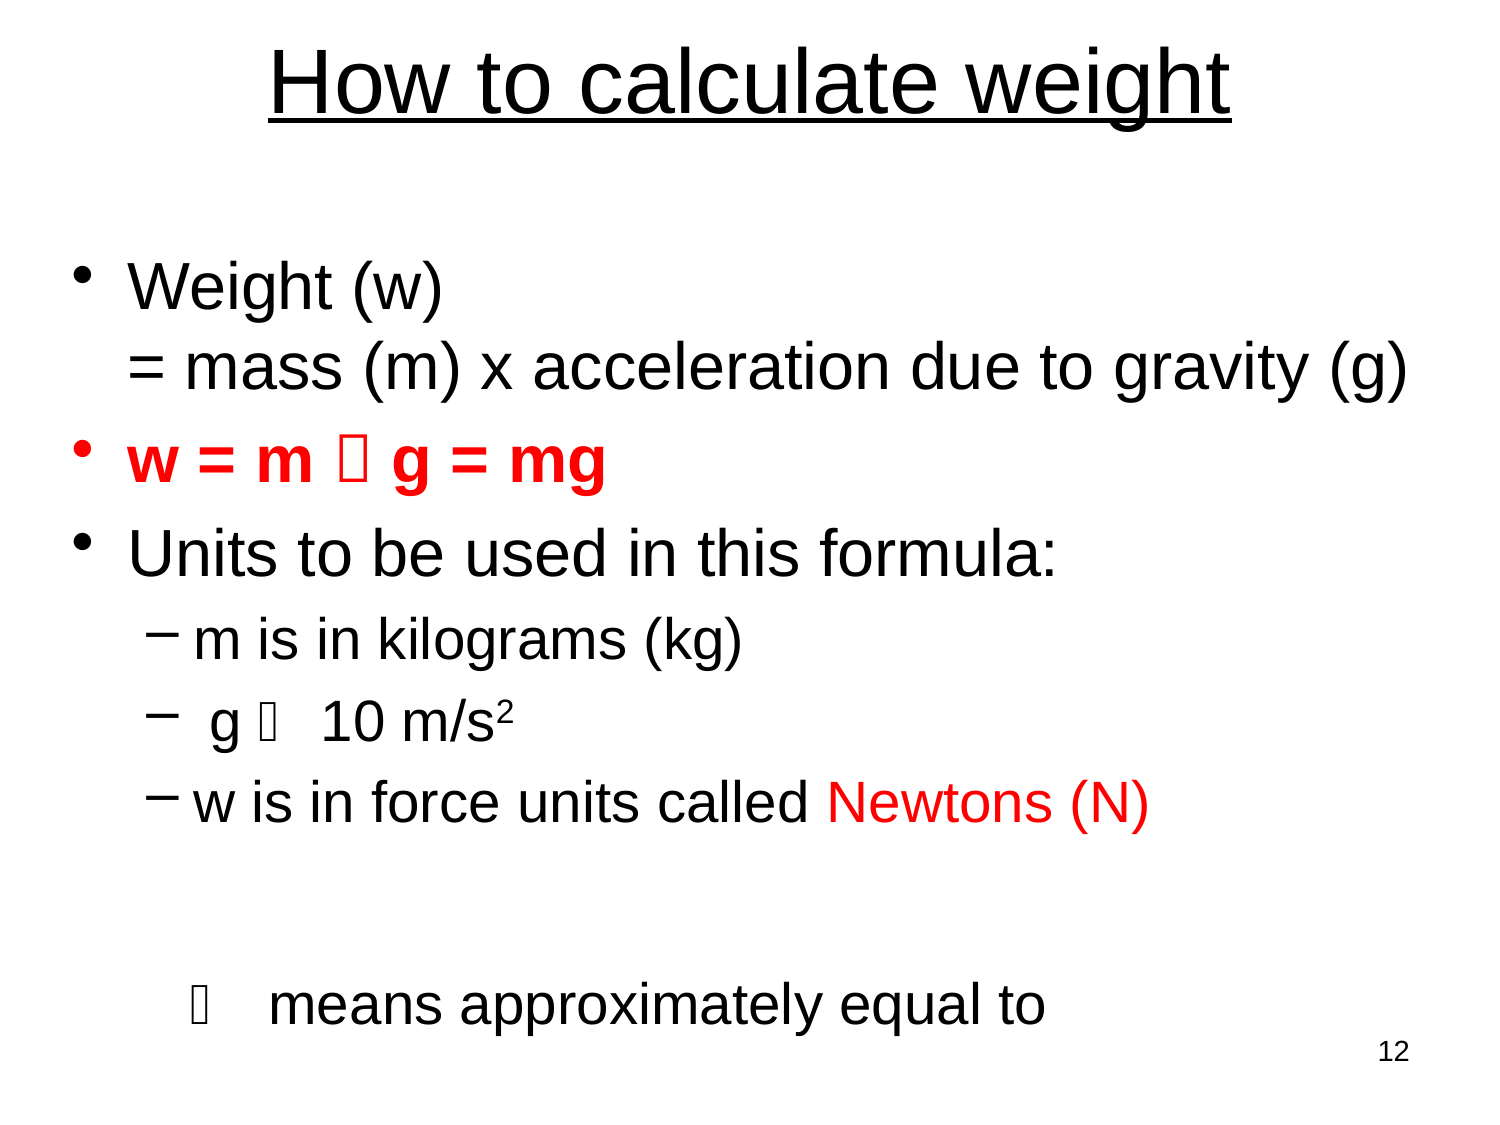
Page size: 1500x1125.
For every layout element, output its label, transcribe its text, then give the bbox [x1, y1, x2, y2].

list Weight (w) = mass (m) x acceleration due to gravity (g) w = m  g = mg Units to be used in this formula: m is in kilograms (kg) g  10 m/s2 w is in force units called Newtons (N) [56, 235, 1444, 901]
text_box  means approximately equal to [175, 958, 1063, 1044]
title How to calculate weight [75, 0, 1425, 154]
slide_number 12 [1074, 1024, 1425, 1103]
